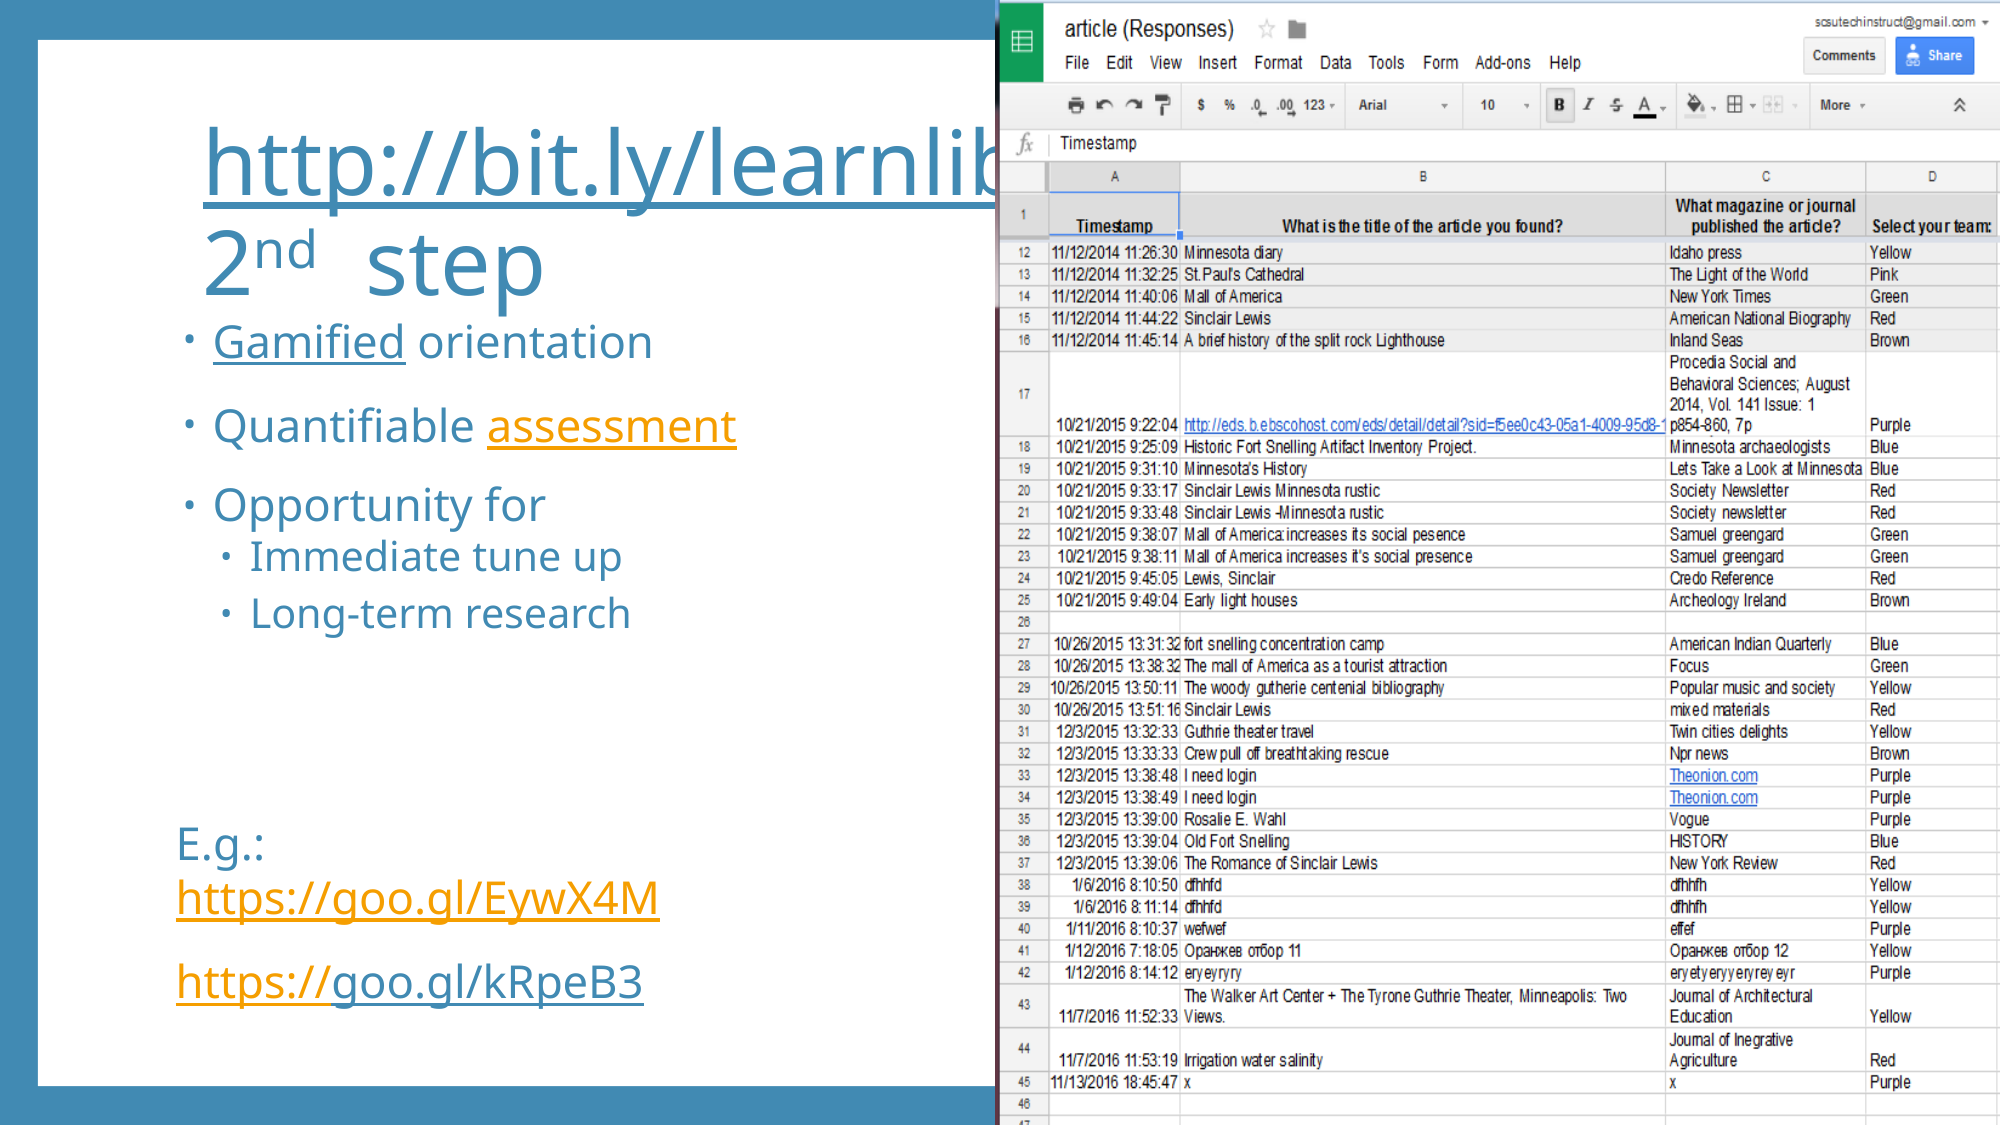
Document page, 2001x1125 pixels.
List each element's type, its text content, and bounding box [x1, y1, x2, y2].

title http://bit.ly/learnlib 2nd step [187, 99, 988, 306]
list Gamified orientation Quantifiable assessment Opportunity for Immediate tune up Long-term research E.g.: https://goo.gl/EywX4M https://goo.gl/kRpeB3 [160, 306, 988, 1021]
picture [994, 0, 2000, 1125]
